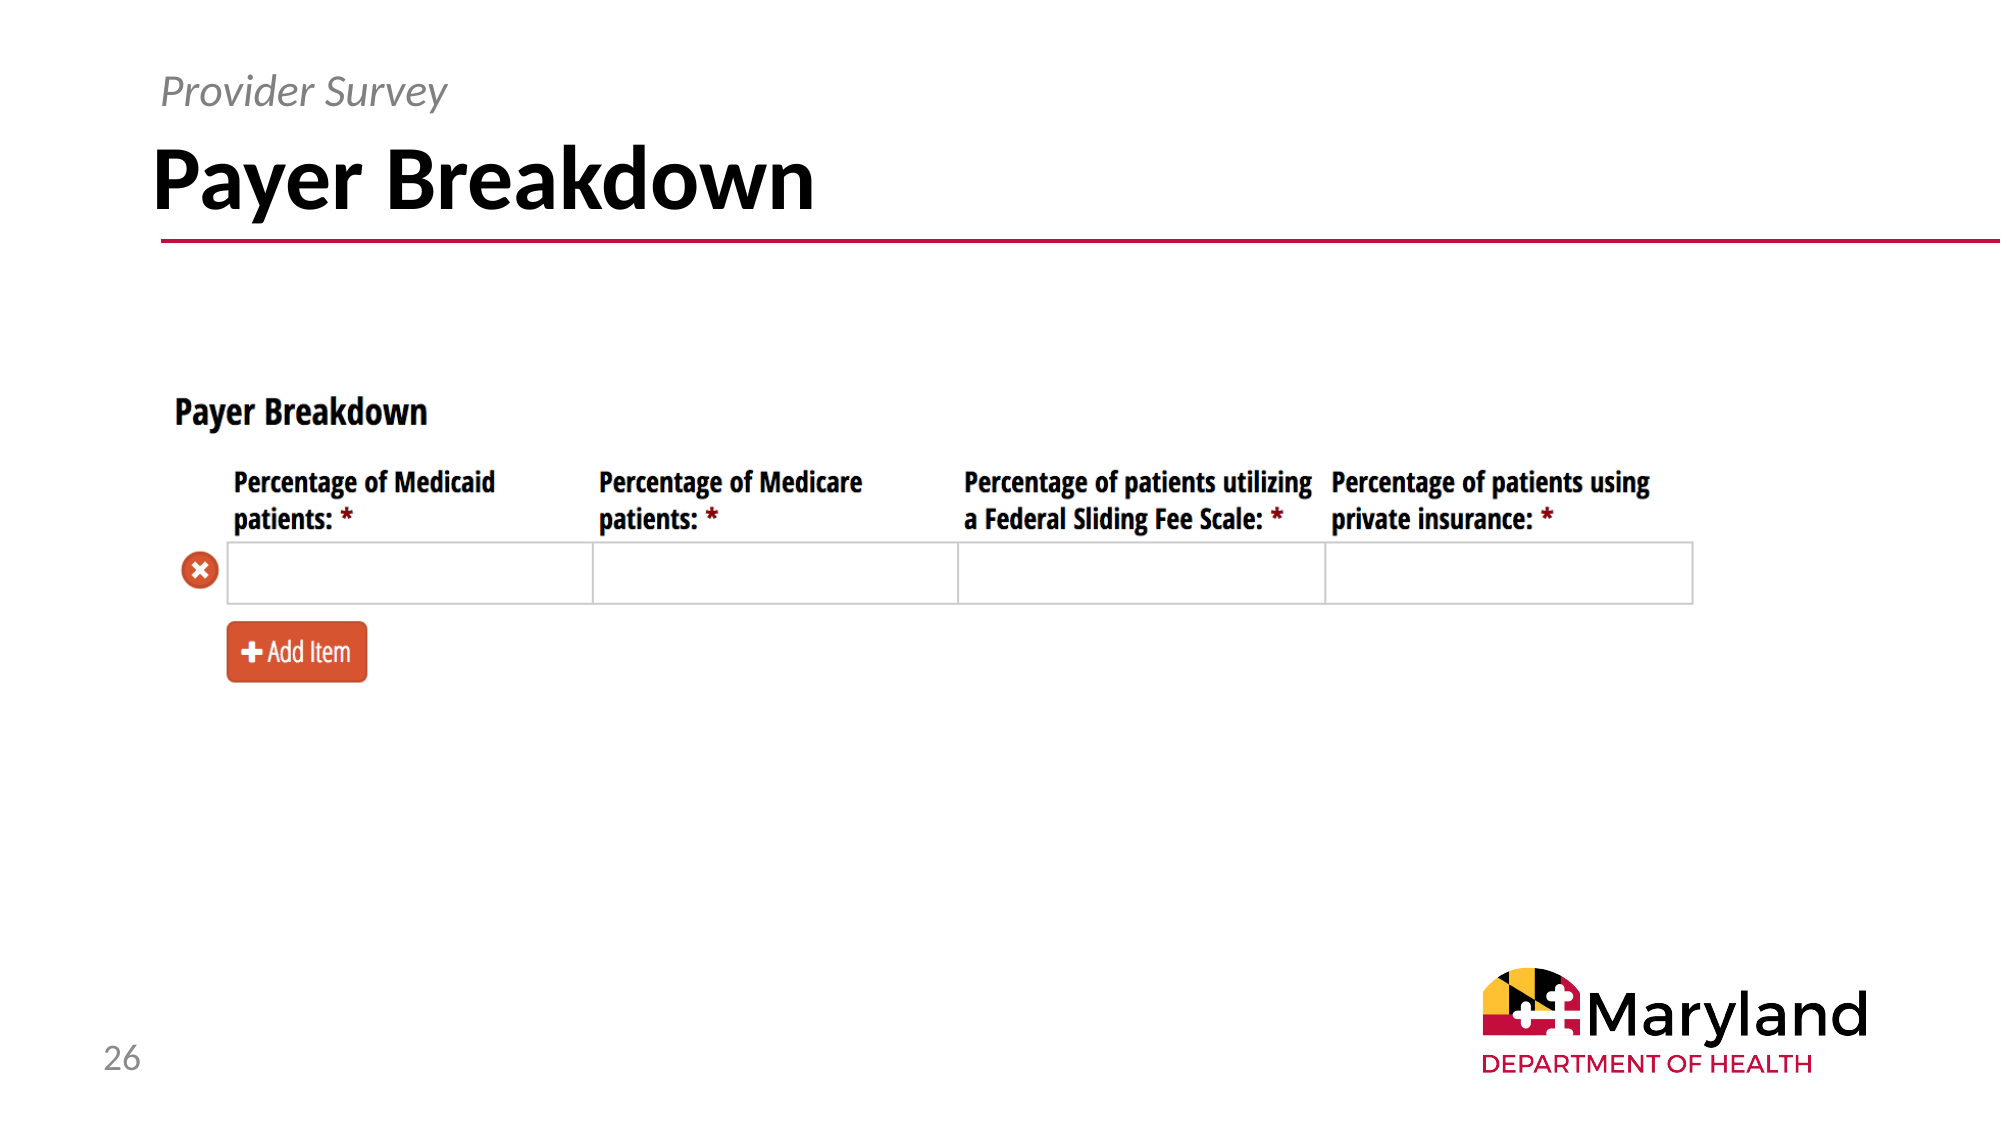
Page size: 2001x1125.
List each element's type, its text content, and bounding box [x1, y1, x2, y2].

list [145, 386, 1714, 703]
title Payer Breakdown [137, 97, 1863, 262]
list Provider Survey [145, 59, 1863, 116]
picture [1473, 958, 1866, 1073]
slide_number 26 [88, 1025, 178, 1086]
